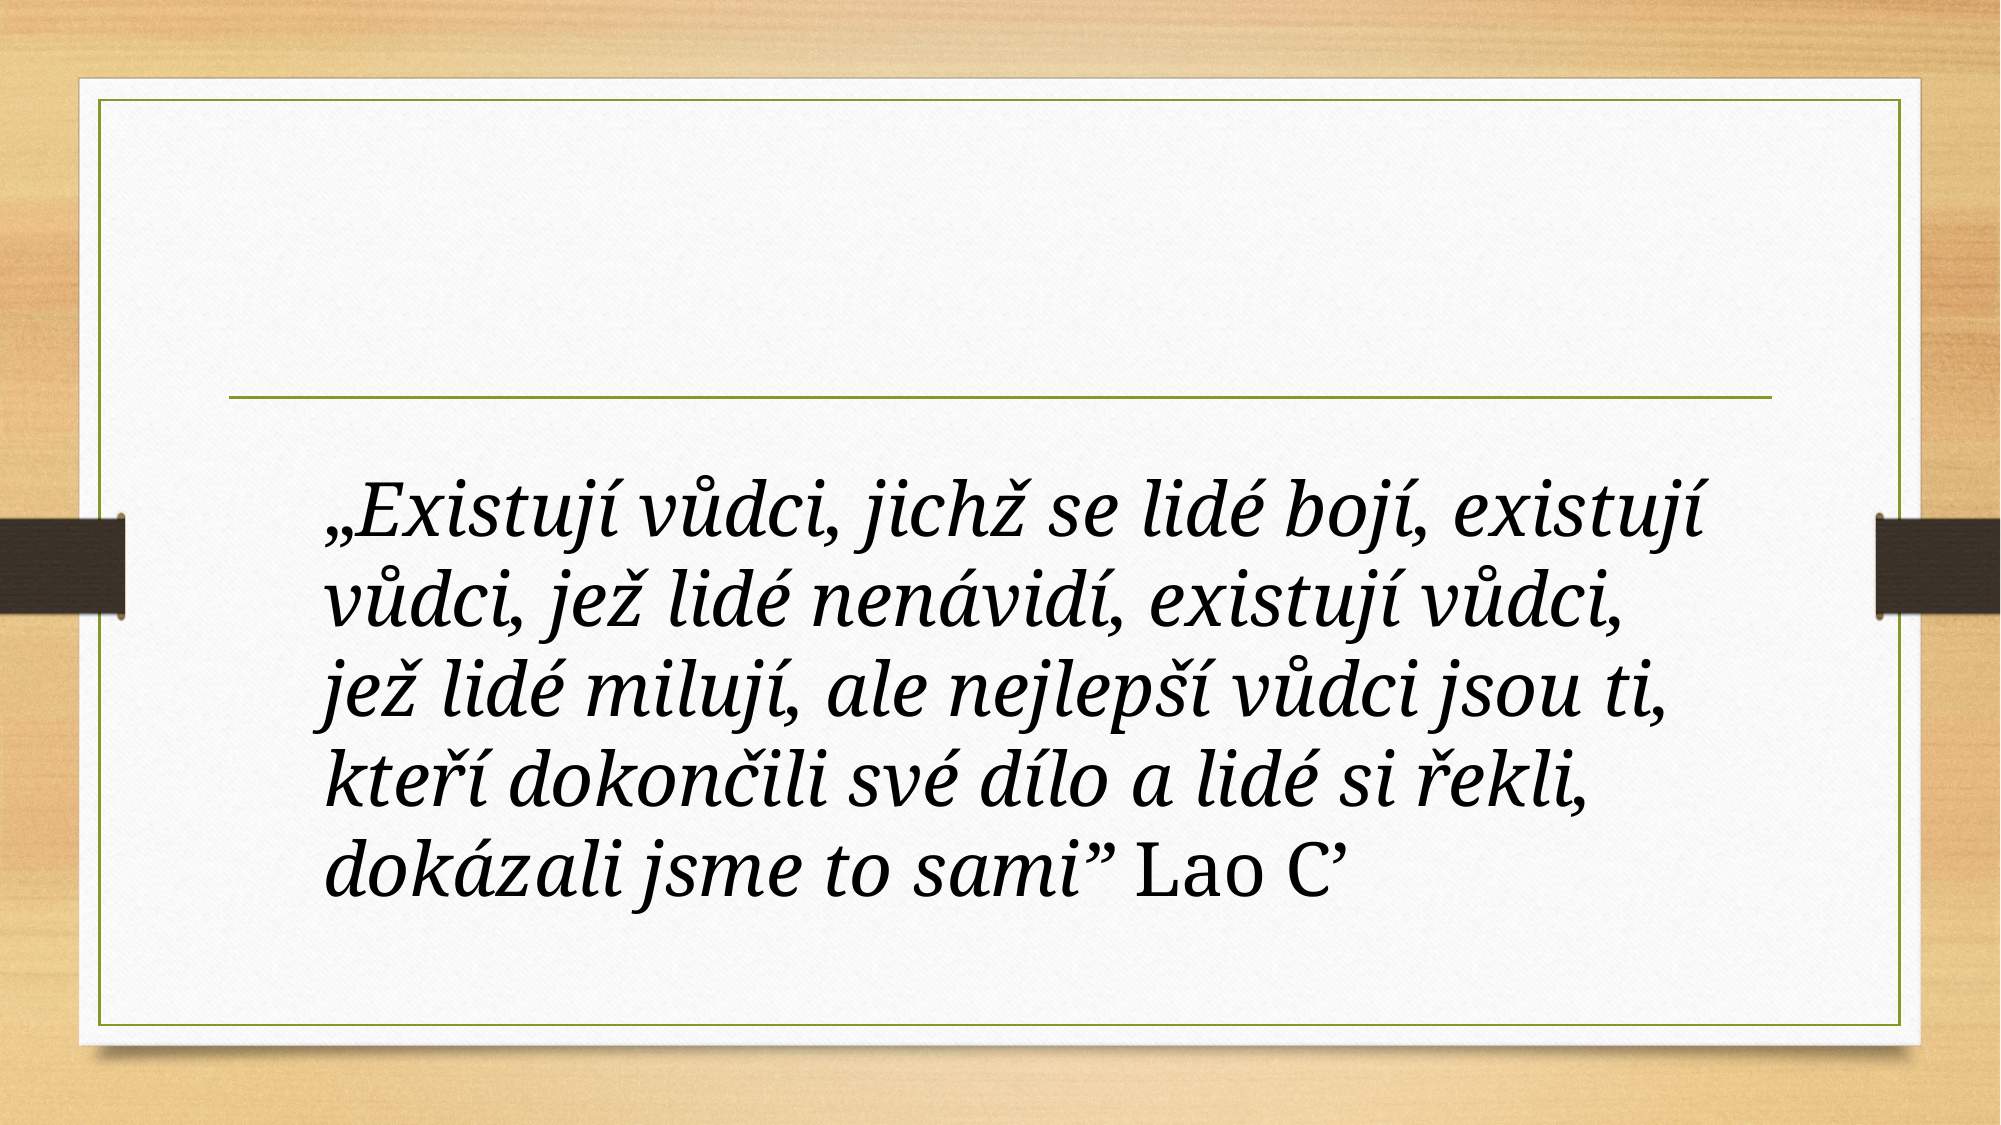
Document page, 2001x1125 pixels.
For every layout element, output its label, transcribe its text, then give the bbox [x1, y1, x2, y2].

picture [0, 0, 2001, 1125]
text_box „Existují vůdci, jichž se lidé bojí, existují vůdci, jež lidé nenávidí, existují vůdci, jež lidé milují, ale nejlepší vůdci jsou ti, kteří dokončili své dílo a lidé si řekli, dokázali jsme to sami” Lao C’ [308, 454, 1757, 919]
